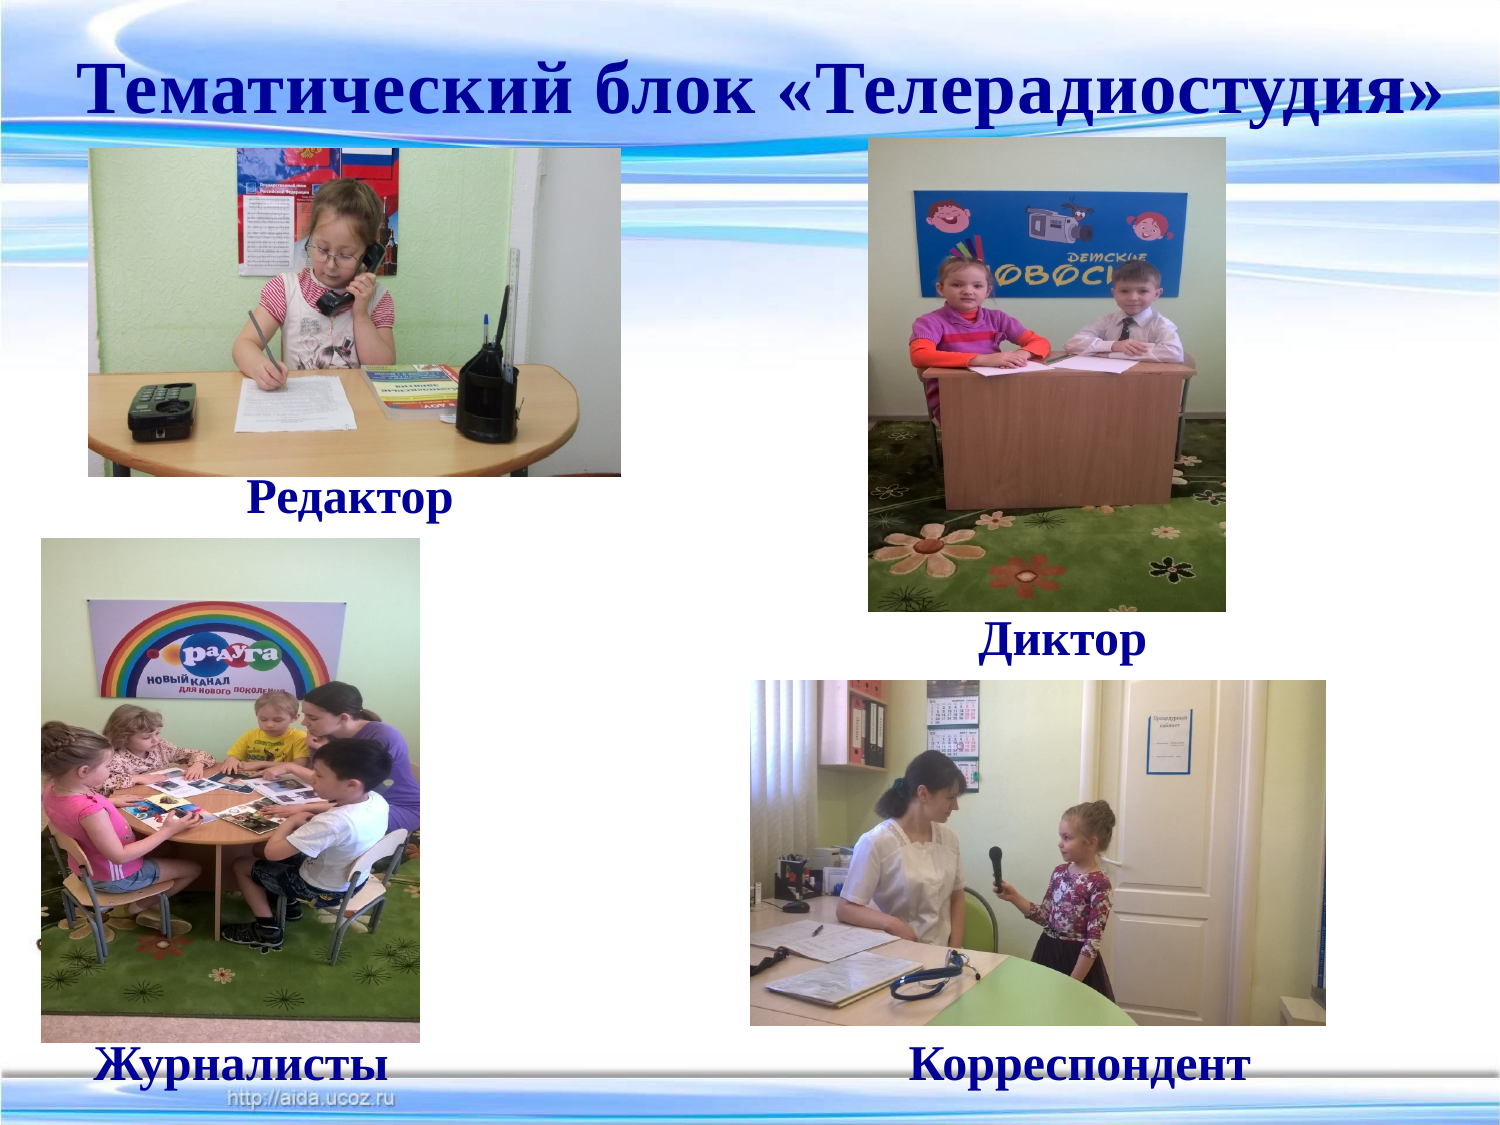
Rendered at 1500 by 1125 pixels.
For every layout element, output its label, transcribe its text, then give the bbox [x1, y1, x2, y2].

text_box Журналисты [78, 1052, 404, 1098]
text_box Тематический блок «Телерадиостудия» [53, 30, 1471, 136]
text_box Редактор [231, 485, 469, 531]
text_box Диктор [963, 621, 1163, 673]
picture [0, 0, 1500, 1125]
text_box Корреспондент [893, 1034, 1267, 1098]
